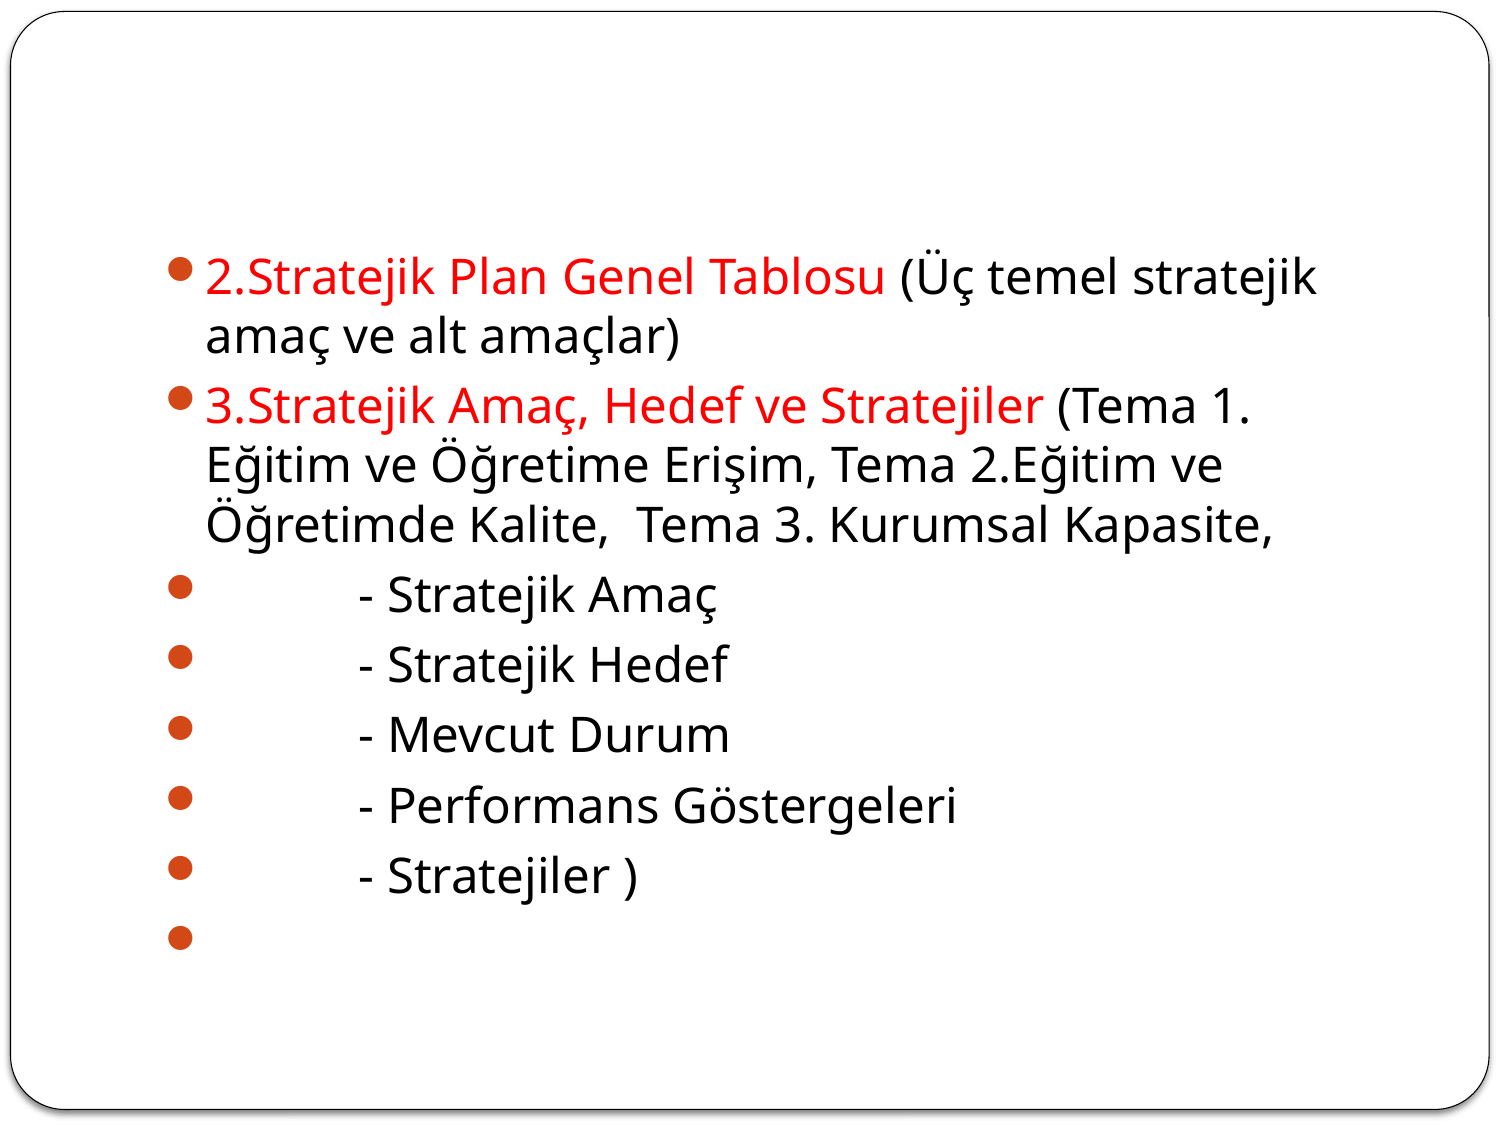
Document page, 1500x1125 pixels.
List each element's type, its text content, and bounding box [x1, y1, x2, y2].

list 2.Stratejik Plan Genel Tablosu (Üç temel stratejik amaç ve alt amaçlar) 3.Stratejik Amaç, Hedef ve Stratejiler (Tema 1. Eğitim ve Öğretime Erişim, Tema 2.Eğitim ve Öğretimde Kalite, Tema 3. Kurumsal Kapasite, - Stratejik Amaç - Stratejik Hedef - Mevcut Durum - Performans Göstergeleri - Stratejiler ) [150, 237, 1425, 988]
